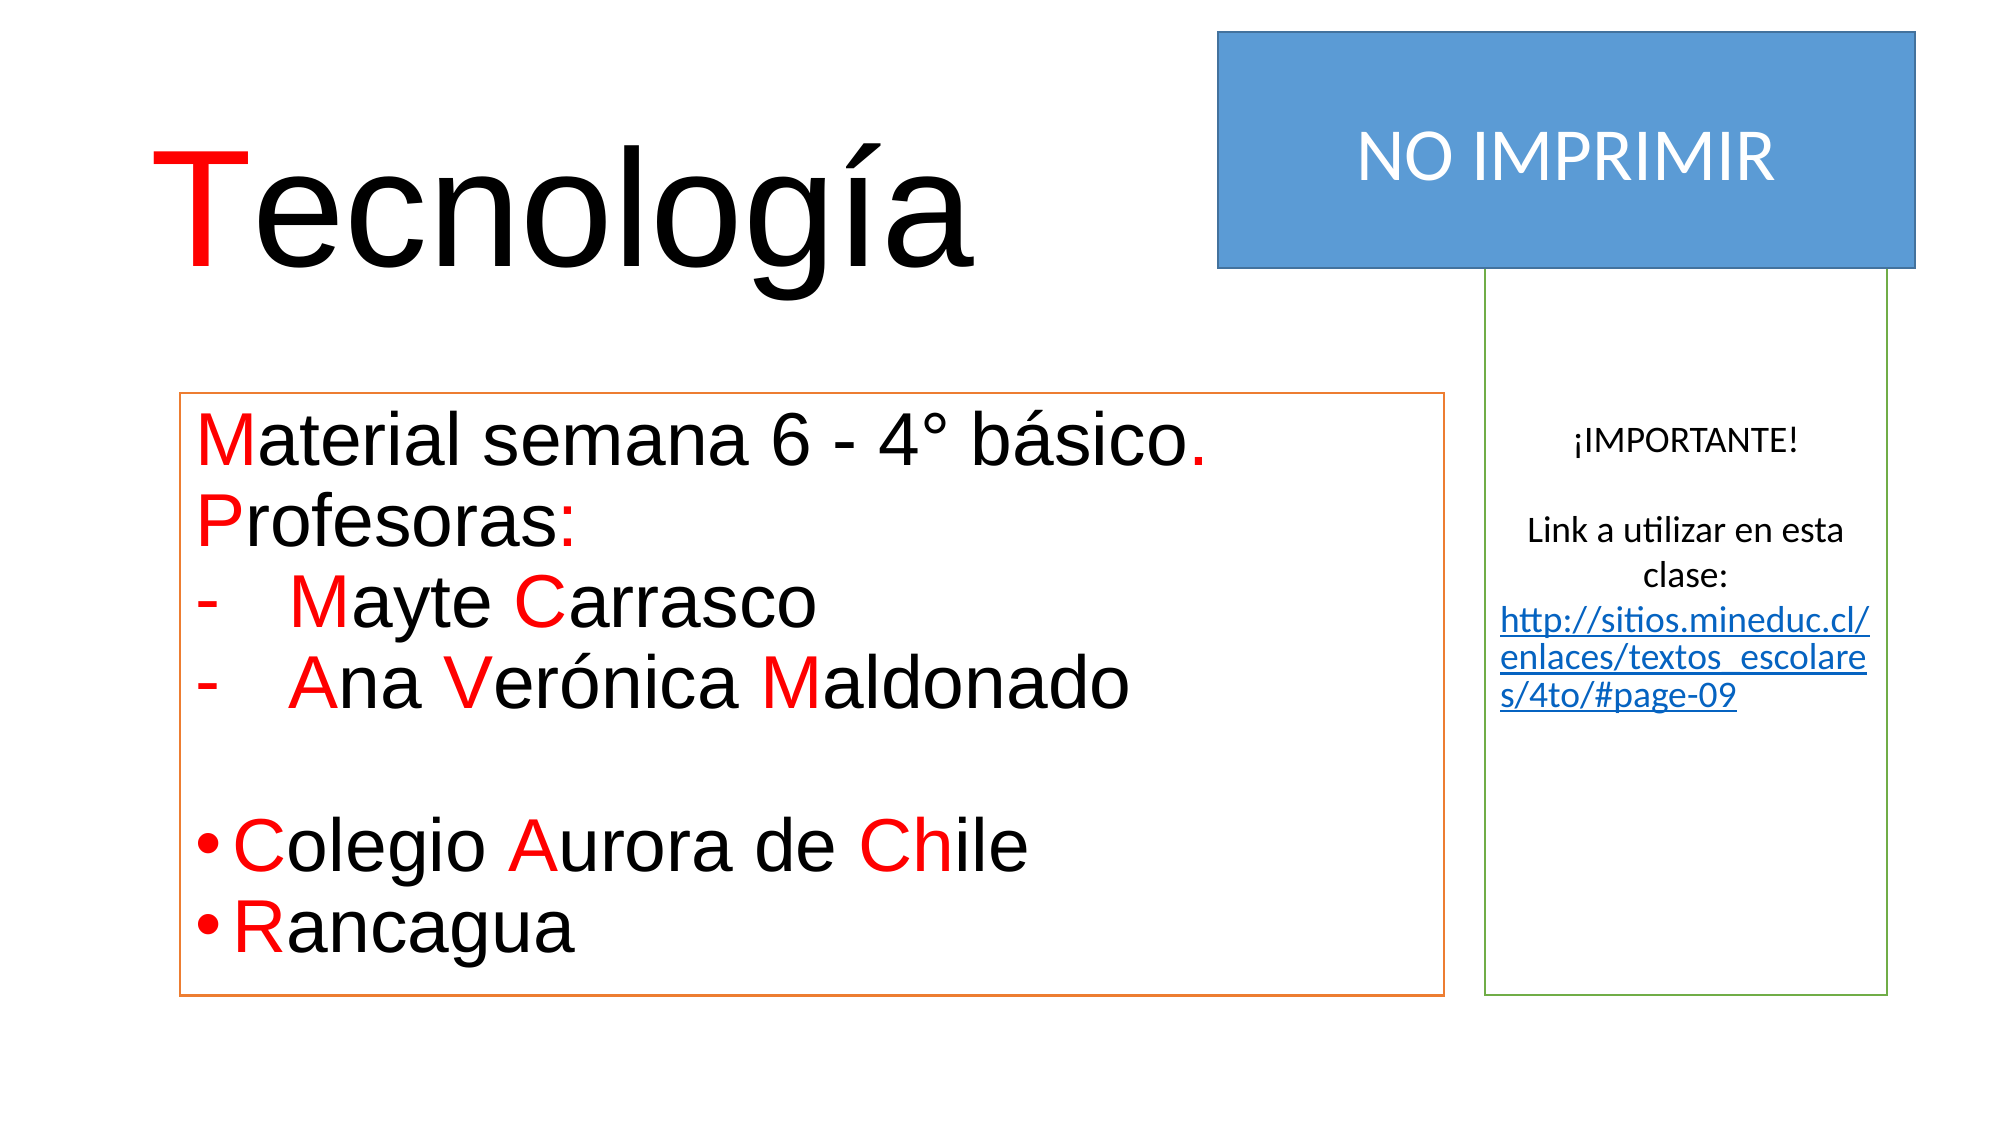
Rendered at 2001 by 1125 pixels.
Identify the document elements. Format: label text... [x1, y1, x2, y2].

title Tecnología [135, 103, 1484, 322]
text_box ¡IMPORTANTE! Link a utilizar en esta clase: http://sitios.mineduc.cl/enlaces/textos_escolares/4to/#page-09 [1484, 269, 1888, 996]
text_box NO IMPRIMIR [1217, 31, 1916, 269]
text_box Material semana 6 - 4° básico. Profesoras: Mayte Carrasco Ana Verónica Maldonado Colegio Aurora de Chile Rancagua [179, 392, 1445, 997]
